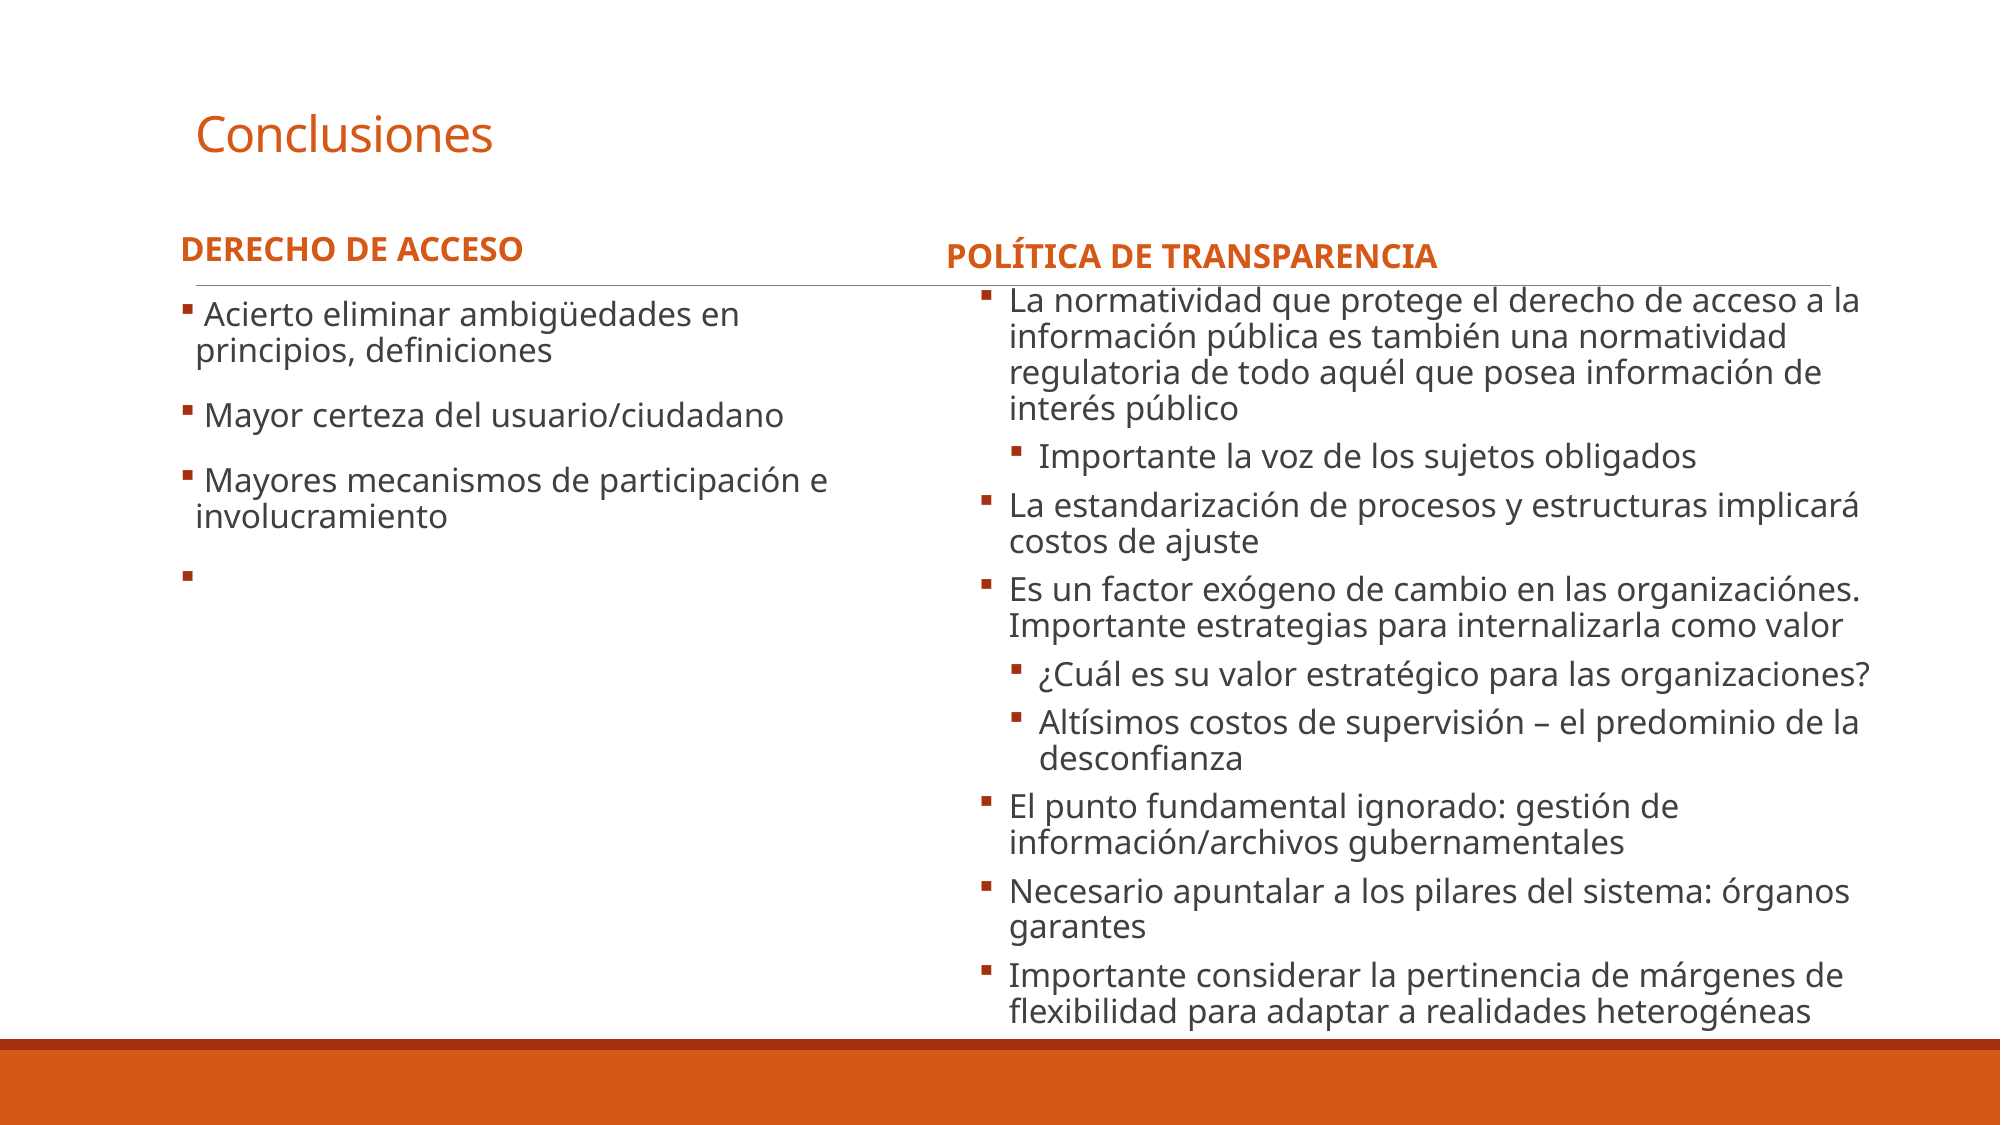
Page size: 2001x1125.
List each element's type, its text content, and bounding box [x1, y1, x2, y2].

list DERECHO DE ACCESO Acierto eliminar ambigüedades en principios, definiciones Mayor certeza del usuario/ciudadano Mayores mecanismos de participación e involucramiento [180, 225, 900, 886]
title Conclusiones [180, 47, 1830, 171]
text_box POLÍTICA DE TRANSPARENCIA La normatividad que protege el derecho de acceso a la información pública es también una normatividad regulatoria de todo aquél que posea información de interés público Importante la voz de los sujetos obligados La estandarización de procesos y estructuras implicará costos de ajuste Es un factor exógeno de cambio en las organizaciónes. Importante estrategias para internalizarla como valor ¿Cuál es su valor estratégico para las organizaciones? Altísimos costos de supervisión – el predominio de la desconfianza El punto fundamental ignorado: gestión de información/archivos gubernamentales Necesario apuntalar a los pilares del sistema: órganos garantes Importante considerar la pertinencia de márgenes de flexibilidad para adaptar a realidades heterogéneas [945, 232, 1894, 893]
